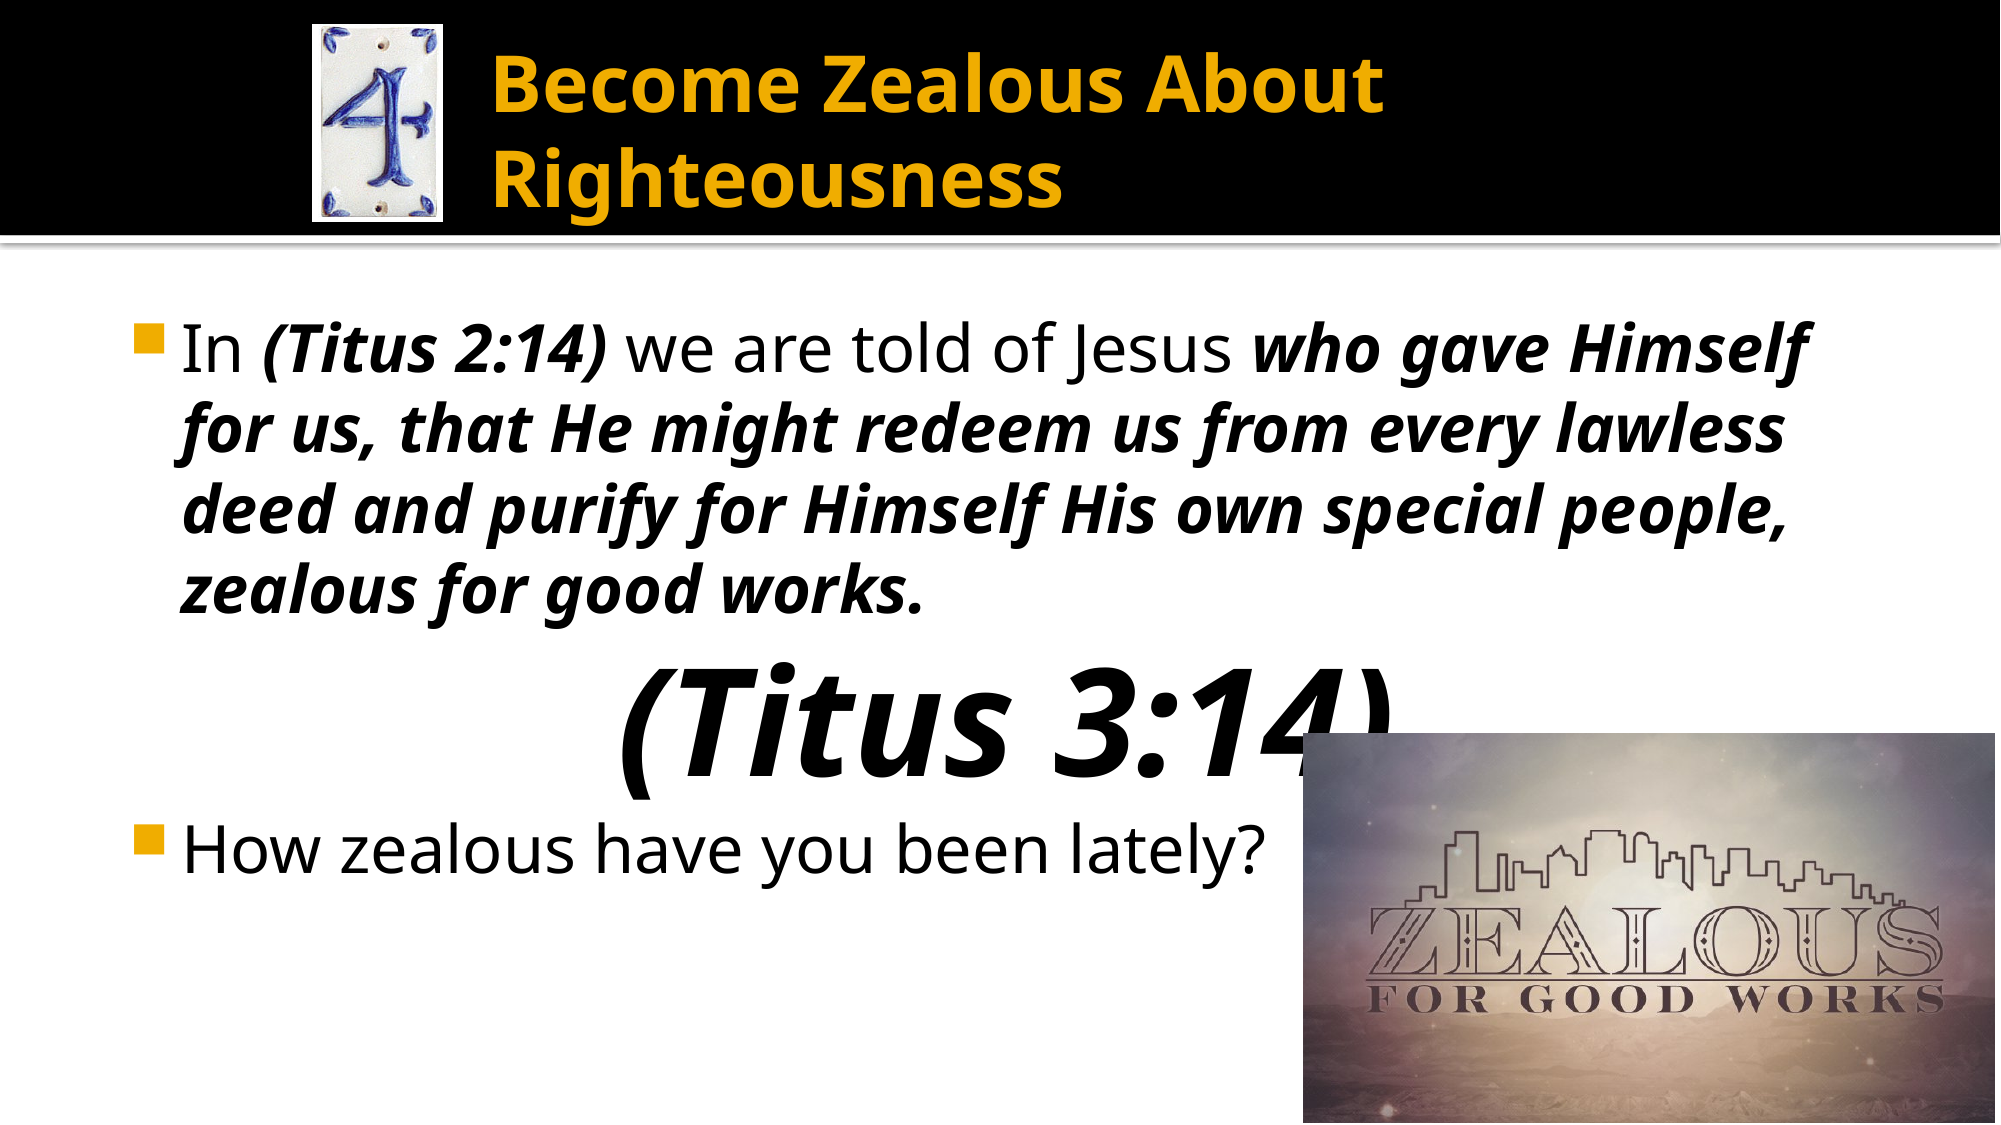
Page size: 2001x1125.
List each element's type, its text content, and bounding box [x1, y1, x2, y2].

title Become Zealous About Righteousness [474, 25, 1675, 231]
picture [312, 24, 443, 222]
list In (Titus 2:14) we are told of Jesus who gave Himself for us, that He might redeem us from every lawless deed and purify for Himself His own special people, zealous for good works. (Titus 3:14) How zealous have you been lately? [99, 291, 1900, 1050]
picture [1302, 733, 1995, 1123]
